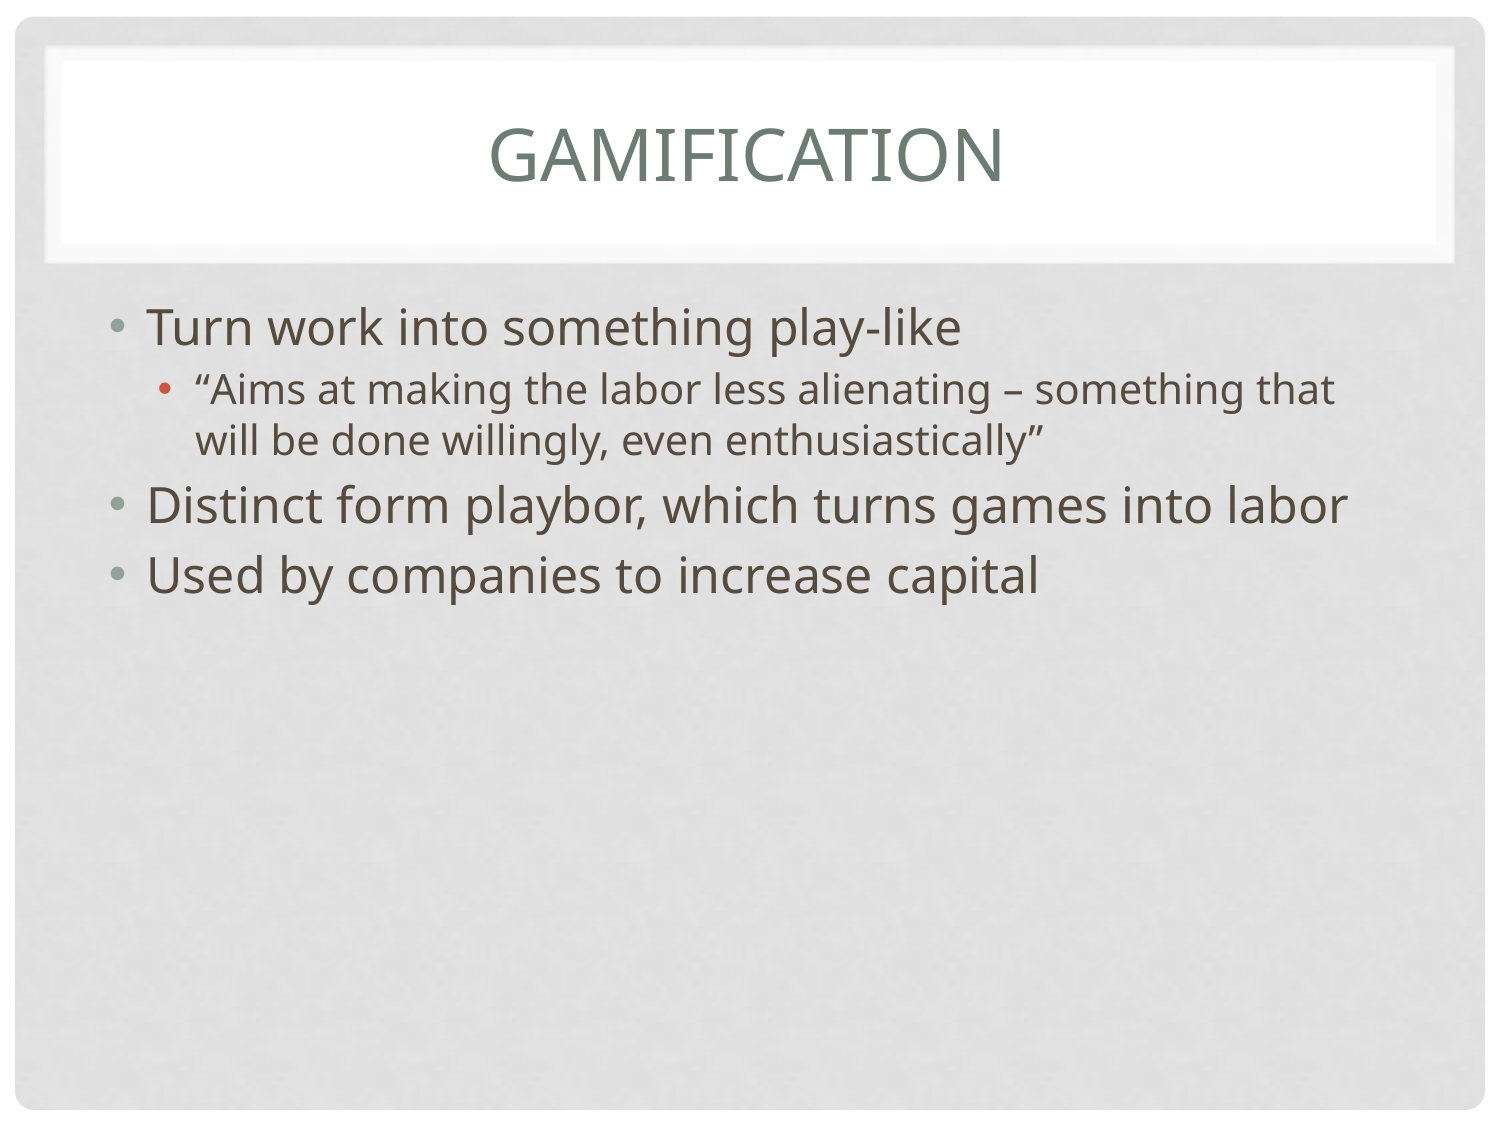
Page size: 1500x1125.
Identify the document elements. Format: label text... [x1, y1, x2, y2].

list Turn work into something play-like “Aims at making the labor less alienating – something that will be done willingly, even enthusiastically” Distinct form playbor, which turns games into labor Used by companies to increase capital [75, 287, 1425, 1005]
title gamification [69, 66, 1425, 238]
